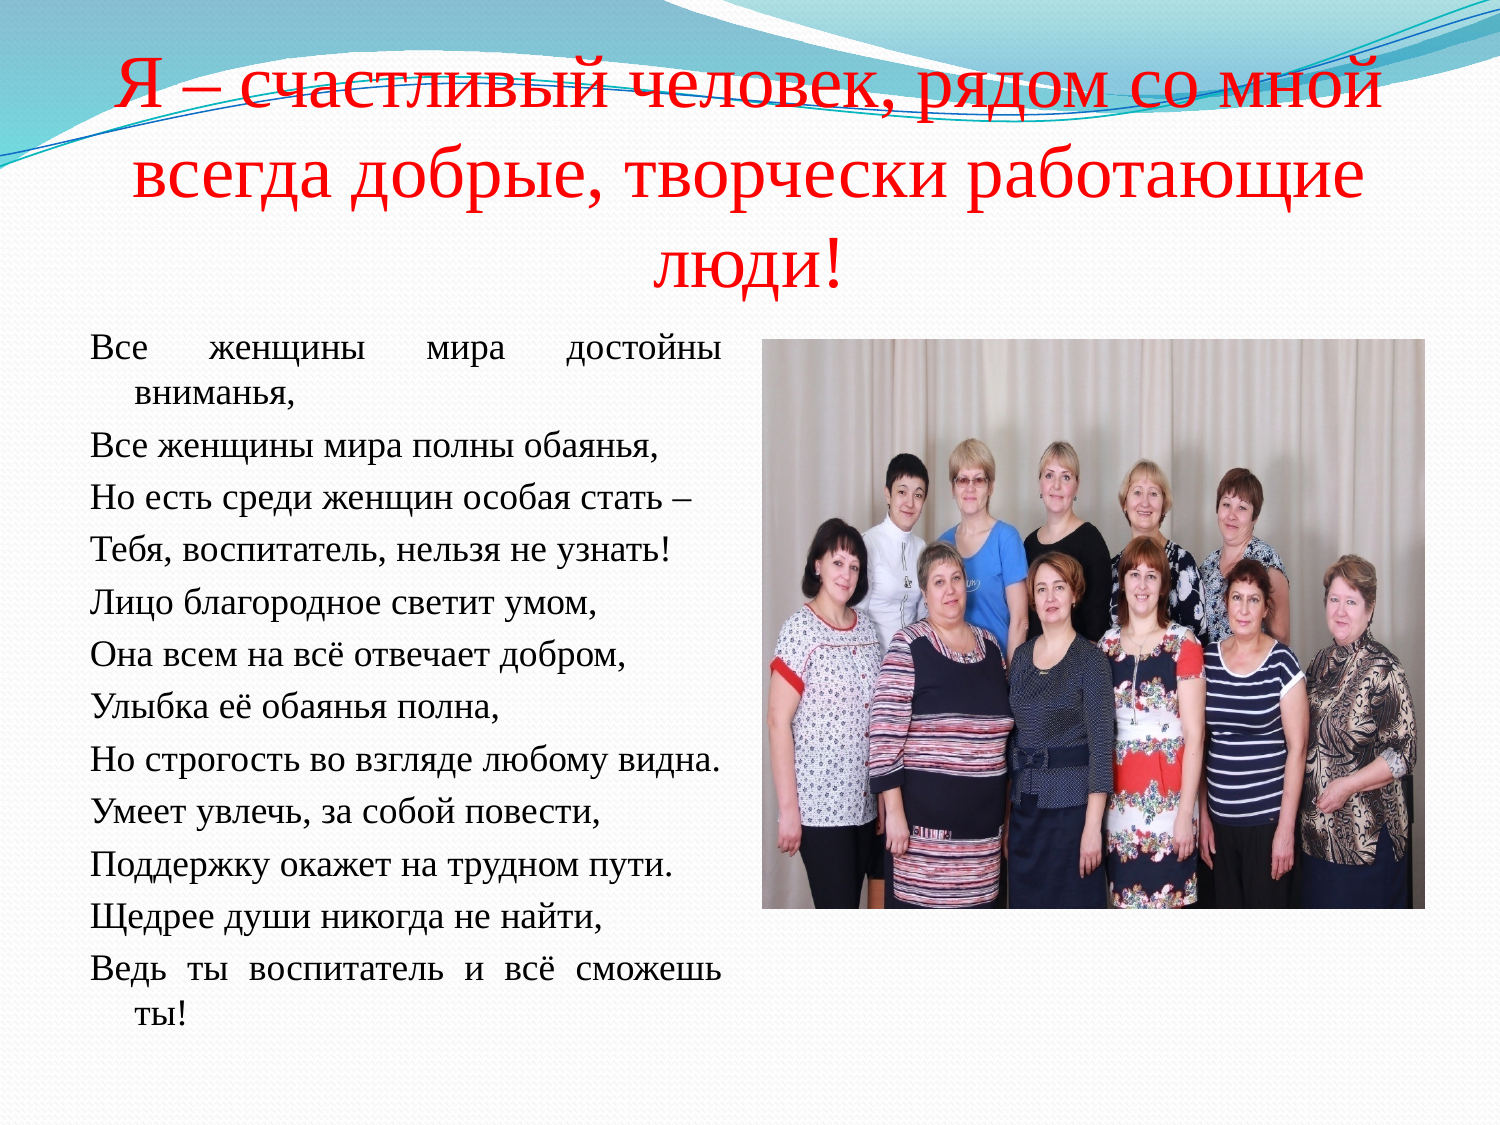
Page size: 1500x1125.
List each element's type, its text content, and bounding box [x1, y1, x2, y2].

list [762, 339, 1426, 909]
list Все женщины мира достойны вниманья, Все женщины мира полны обаянья, Но есть среди женщин особая стать – Тебя, воспитатель, нельзя не узнать! Лицо благородное светит умом, Она всем на всё отвечает добром, Улыбка её обаянья полна, Но строгость во взгляде любому видна. Умеет увлечь, за собой повести, Поддержку окажет на трудном пути. Щедрее души никогда не найти, Ведь ты воспитатель и всё сможешь ты! [75, 314, 738, 1090]
title Я – счастливый человек, рядом со мной всегда добрые, творчески работающие люди! [75, 115, 1425, 303]
